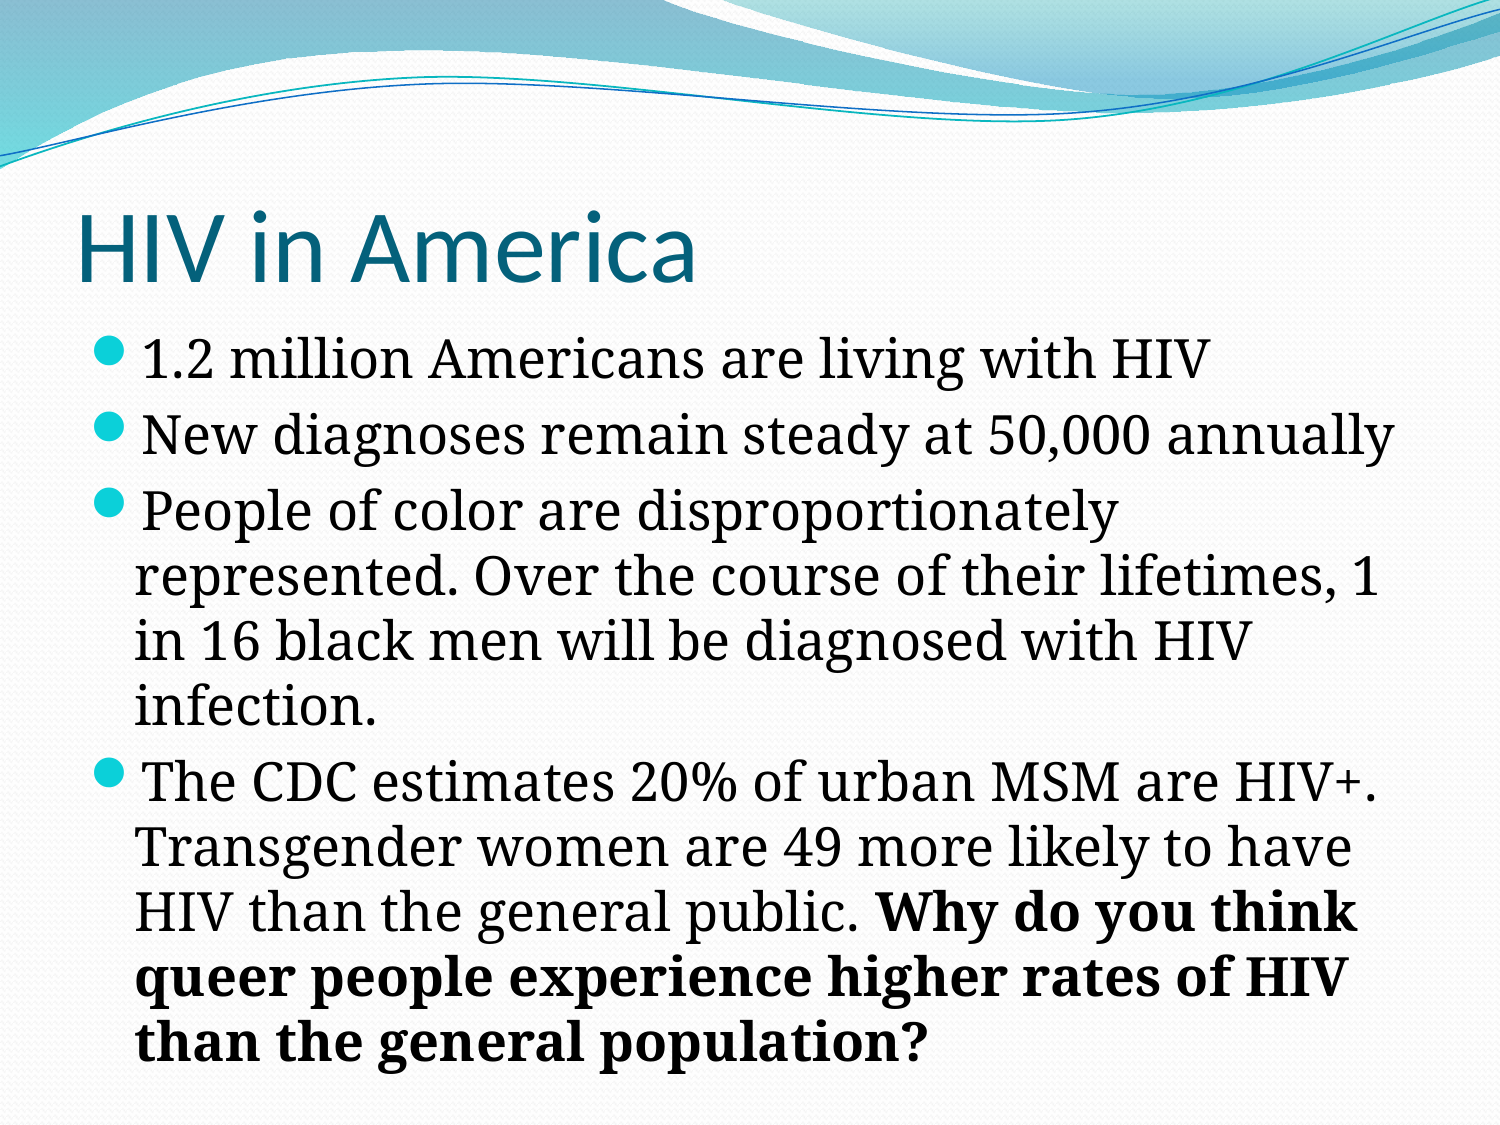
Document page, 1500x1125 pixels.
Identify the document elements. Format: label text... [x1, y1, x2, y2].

title HIV in America [75, 115, 1425, 303]
list 1.2 million Americans are living with HIV New diagnoses remain steady at 50,000 annually People of color are disproportionately represented. Over the course of their lifetimes, 1 in 16 black men will be diagnosed with HIV infection. The CDC estimates 20% of urban MSM are HIV+. Transgender women are 49 more likely to have HIV than the general public. Why do you think queer people experience higher rates of HIV than the general population? [75, 317, 1425, 1038]
